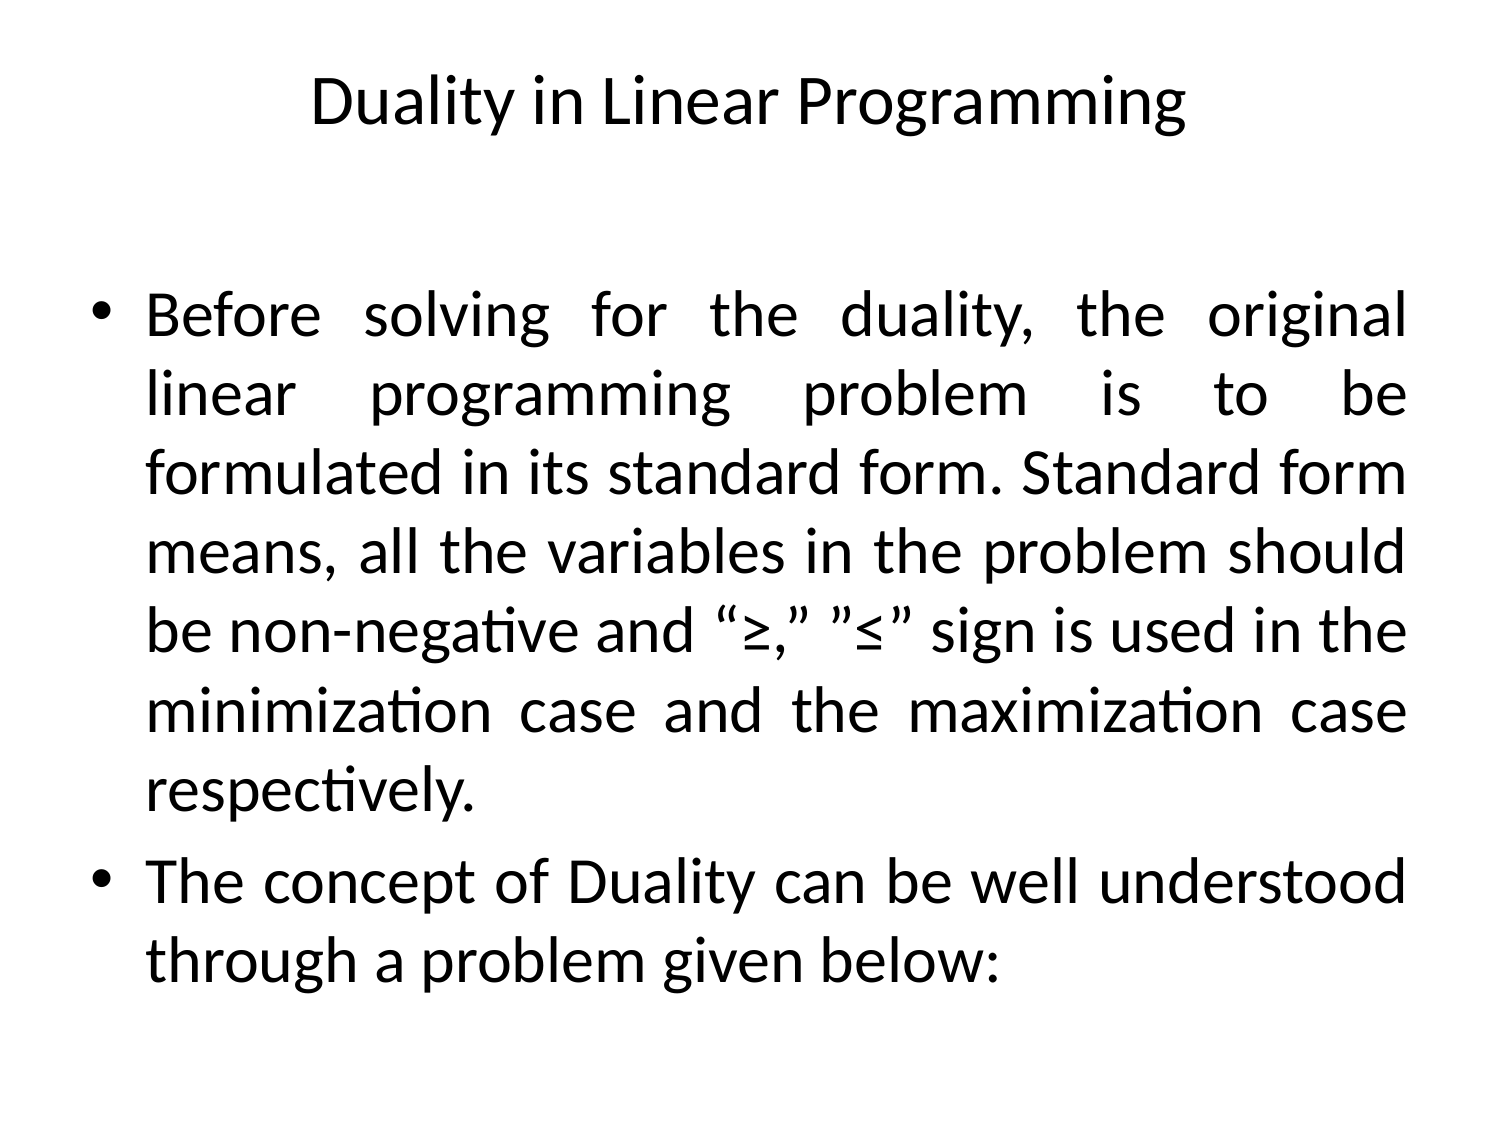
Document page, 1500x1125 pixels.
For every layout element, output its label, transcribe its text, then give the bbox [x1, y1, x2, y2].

title Duality in Linear Programming [75, 45, 1425, 233]
list Before solving for the duality, the original linear programming problem is to be formulated in its standard form. Standard form means, all the variables in the problem should be non-negative and “≥,” ”≤” sign is used in the minimization case and the maximization case respectively. The concept of Duality can be well understood through a problem given below: [75, 262, 1425, 1005]
